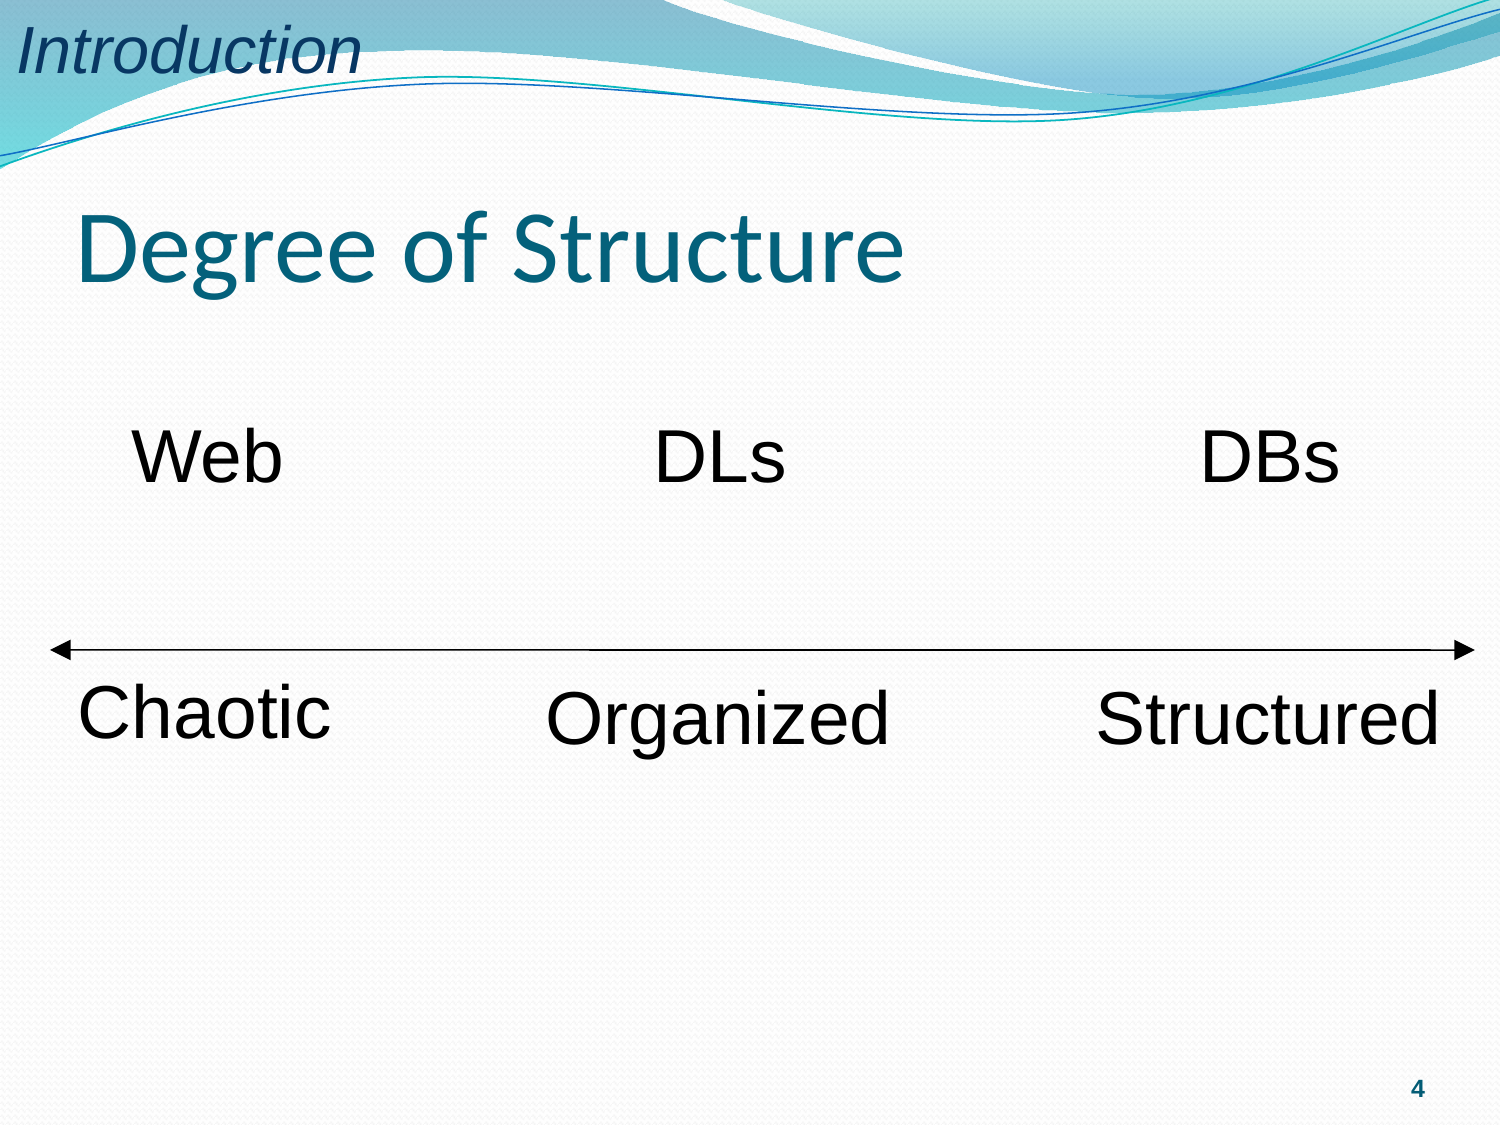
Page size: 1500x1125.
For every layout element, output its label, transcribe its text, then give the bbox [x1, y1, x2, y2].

text_box Web [37, 399, 378, 505]
text_box Structured [1062, 662, 1475, 768]
text_box Organized [512, 662, 925, 768]
text_box Introduction [1, 0, 380, 95]
title Degree of Structure [75, 115, 1438, 303]
slide_number 4 [1299, 1042, 1425, 1103]
text_box [49, 639, 1475, 661]
text_box DBs [1100, 399, 1441, 505]
text_box Chaotic [34, 655, 375, 761]
text_box DLs [549, 399, 891, 505]
